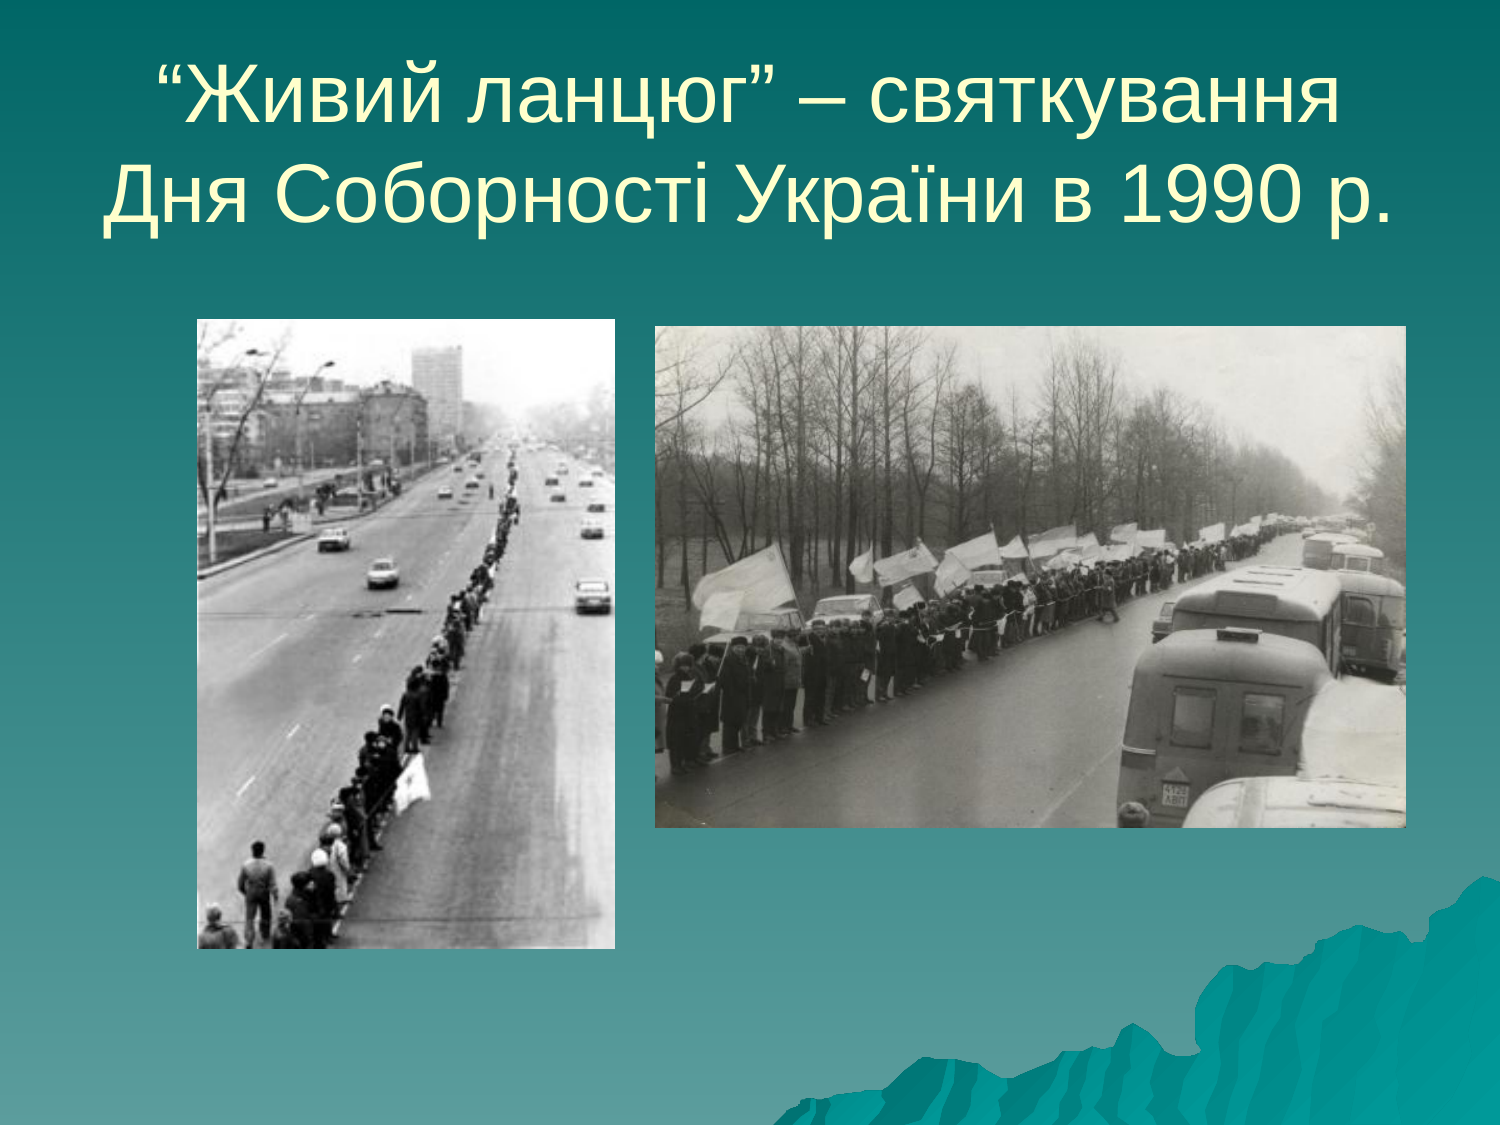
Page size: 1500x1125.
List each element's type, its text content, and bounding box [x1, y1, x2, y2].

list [197, 319, 615, 949]
title “Живий ланцюг” – святкування Дня Соборності України в 1990 р. [75, 45, 1425, 233]
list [655, 326, 1406, 828]
